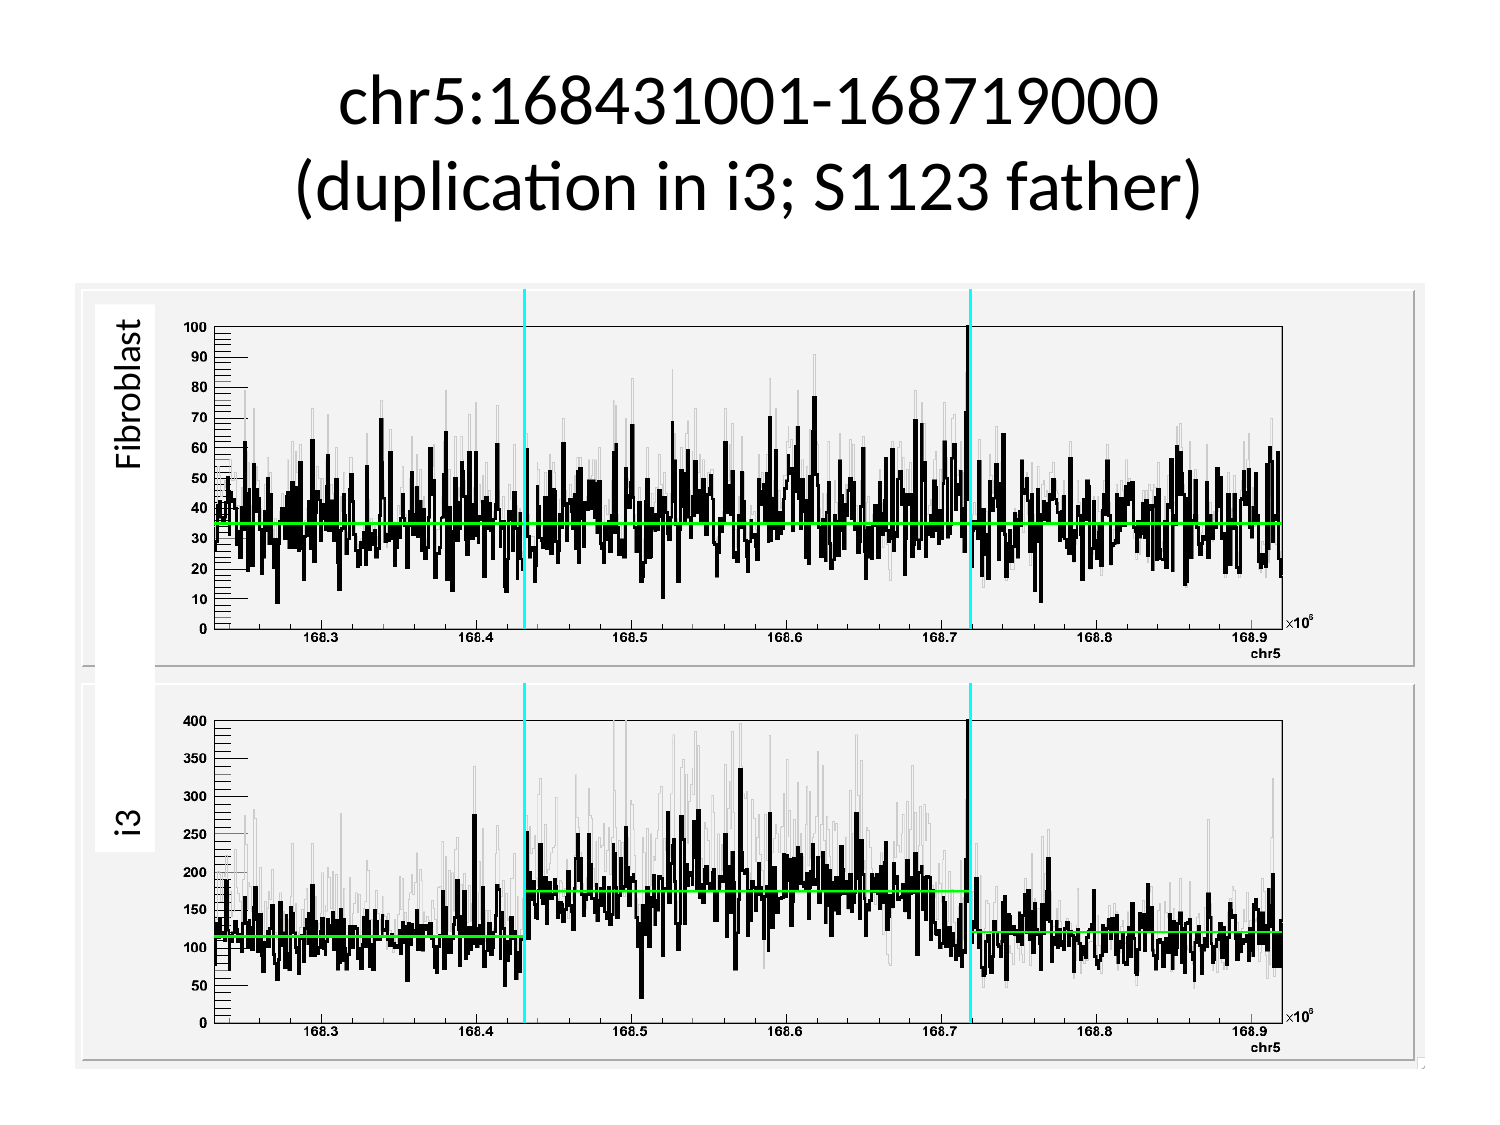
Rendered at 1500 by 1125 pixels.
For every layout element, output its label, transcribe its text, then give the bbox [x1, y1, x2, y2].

picture [74, 283, 1426, 1069]
title chr5:168431001-168719000 (duplication in i3; S1123 father) [75, 45, 1425, 233]
